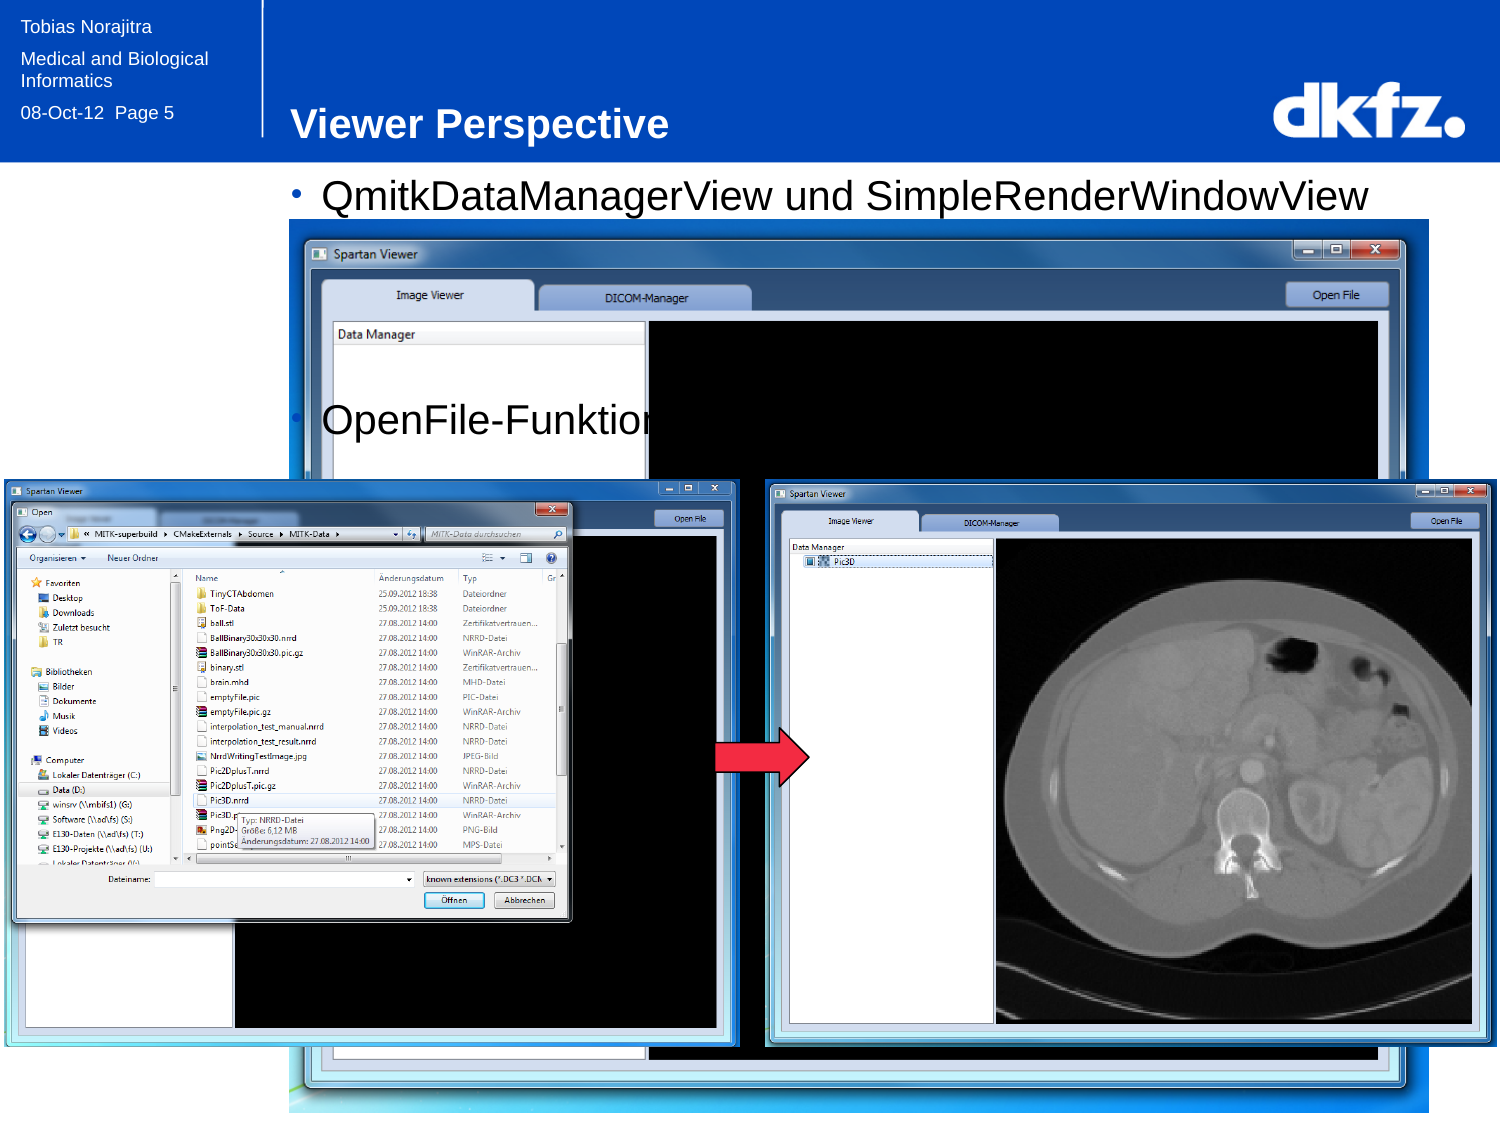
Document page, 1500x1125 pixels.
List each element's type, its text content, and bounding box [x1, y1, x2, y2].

picture [289, 219, 1429, 385]
picture [1270, 80, 1468, 140]
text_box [4, 385, 1497, 1048]
picture [289, 1048, 1429, 1113]
list QmitkDataManagerView und SimpleRenderWindowView [274, 160, 1479, 383]
title Viewer Perspective [274, 89, 1201, 155]
